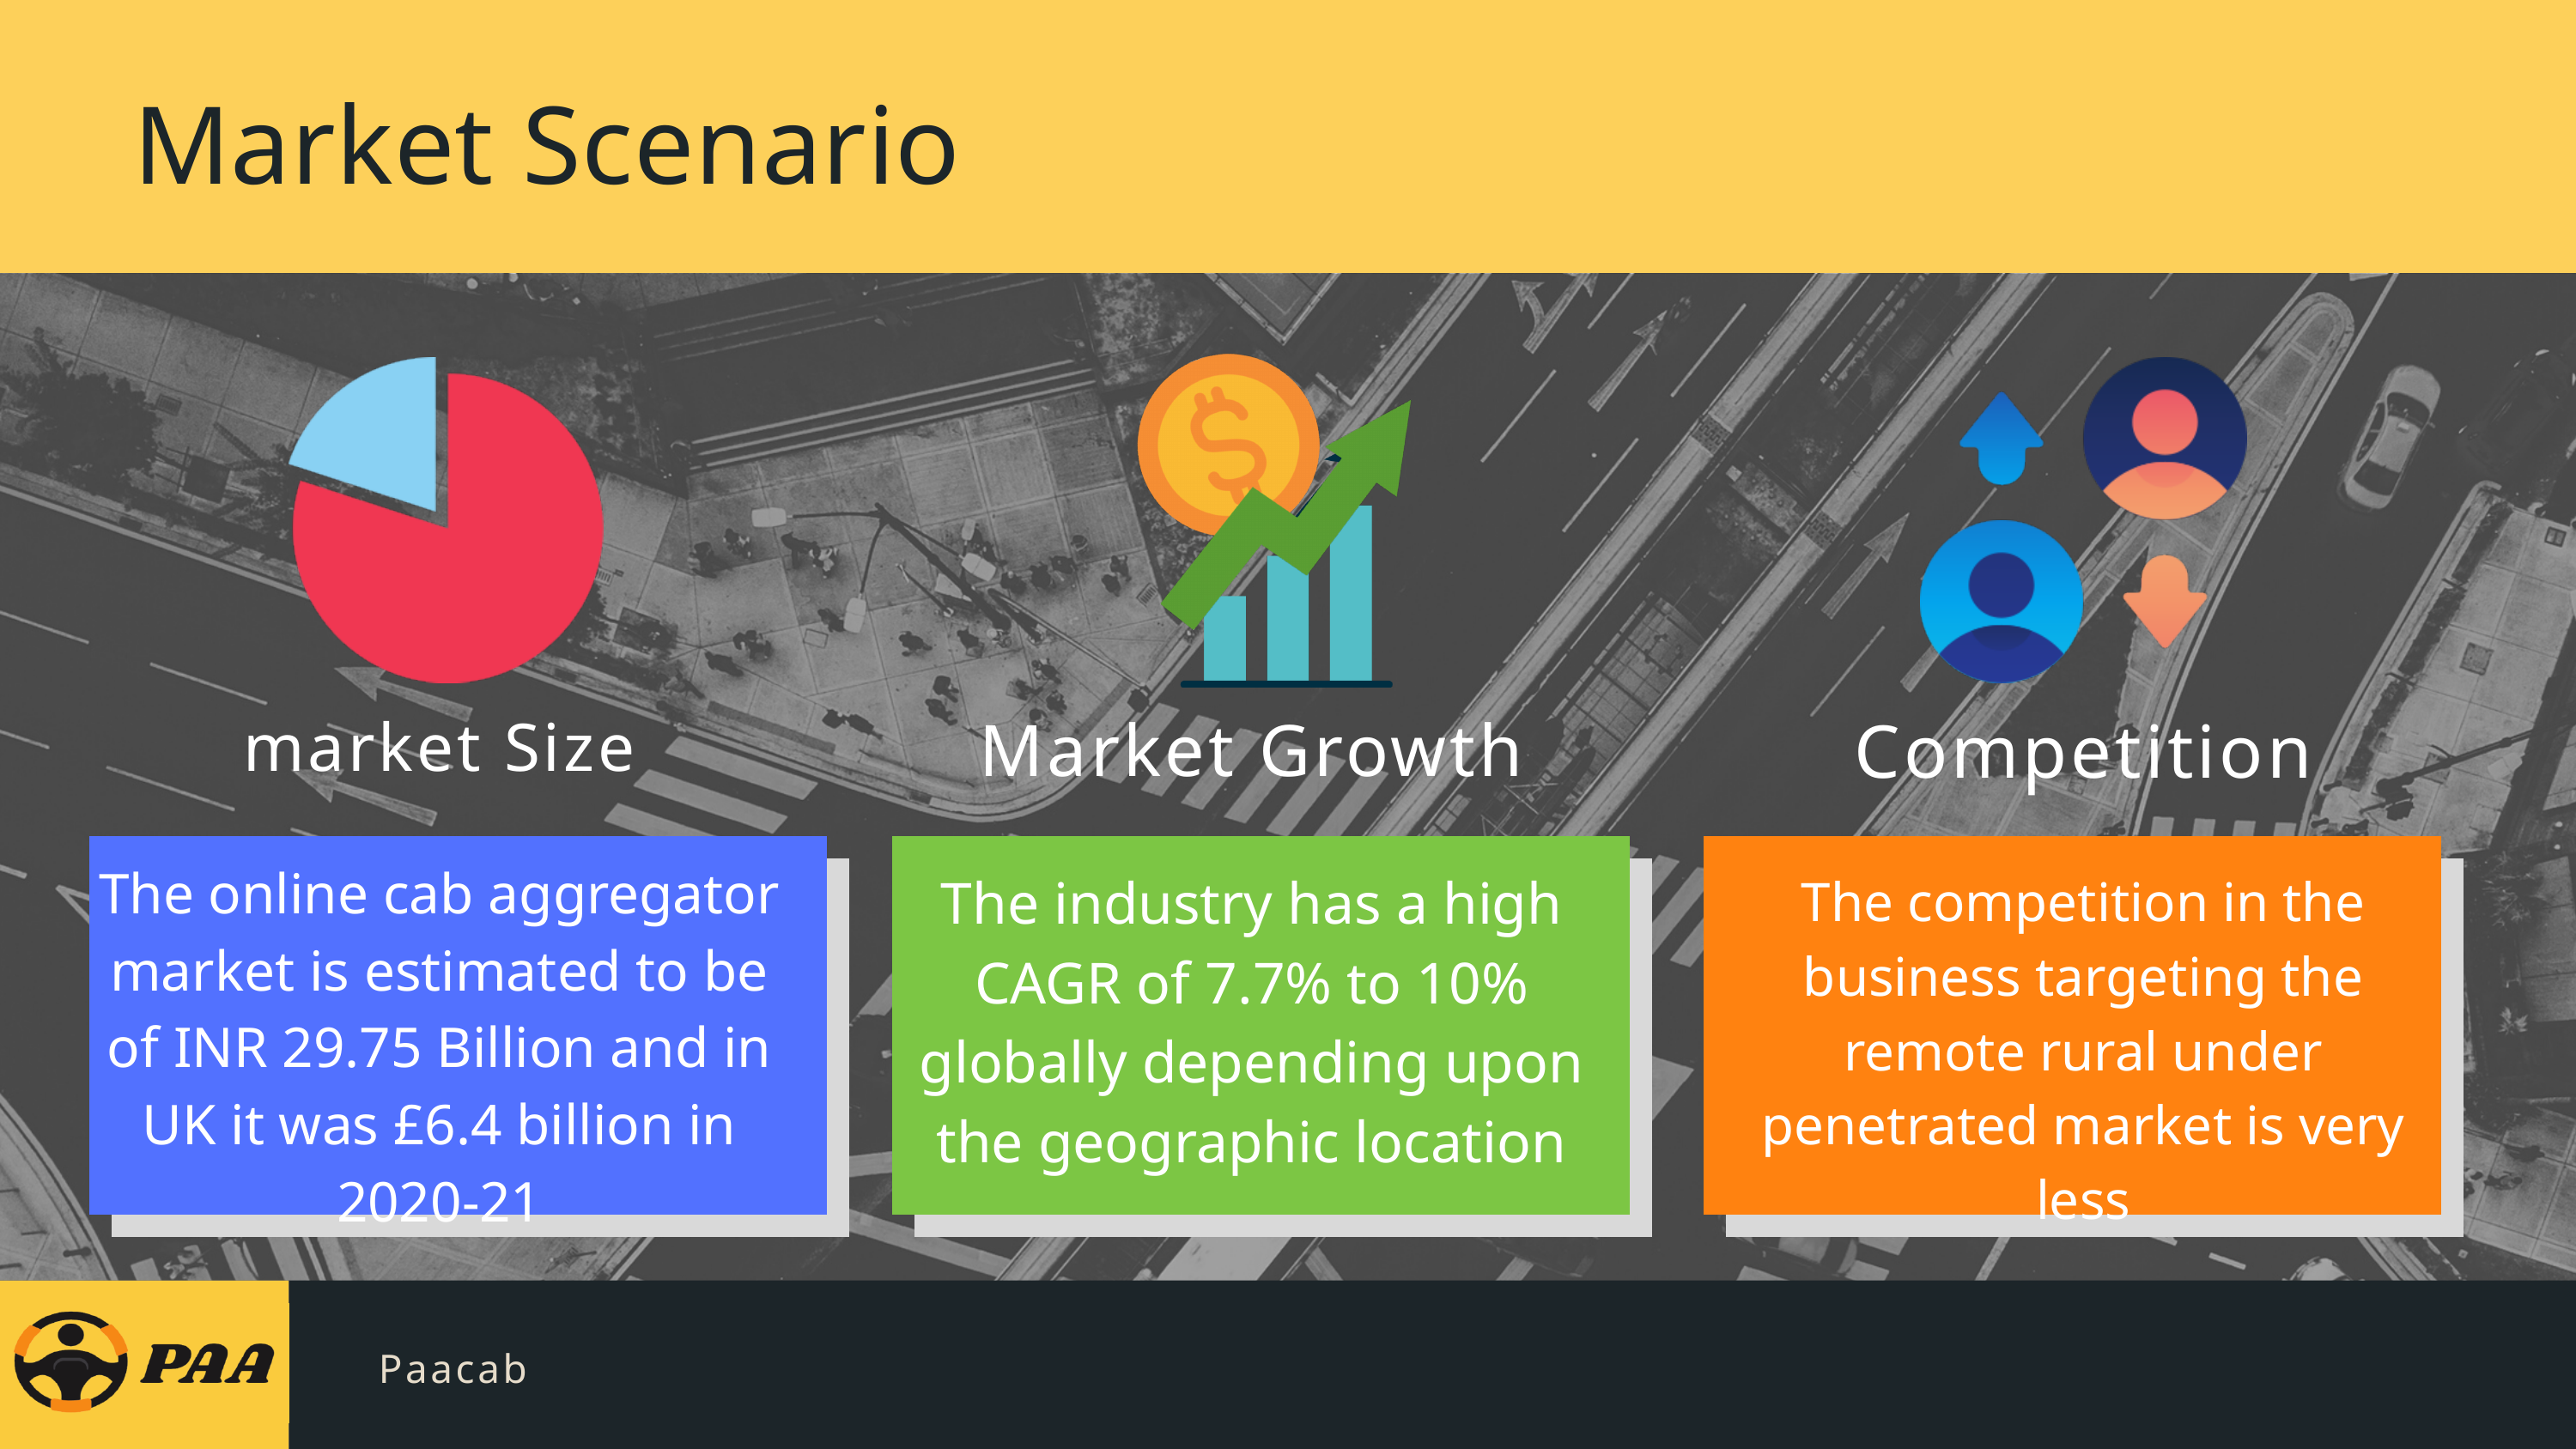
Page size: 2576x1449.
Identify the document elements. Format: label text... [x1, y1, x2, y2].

picture [0, 273, 2576, 1449]
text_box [1703, 835, 2464, 1238]
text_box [88, 705, 790, 1310]
text_box Market Scenario [132, 87, 1106, 206]
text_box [795, 835, 850, 1238]
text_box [887, 705, 1616, 1174]
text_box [891, 835, 1653, 1238]
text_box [1084, 294, 1461, 688]
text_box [1736, 705, 2431, 1231]
